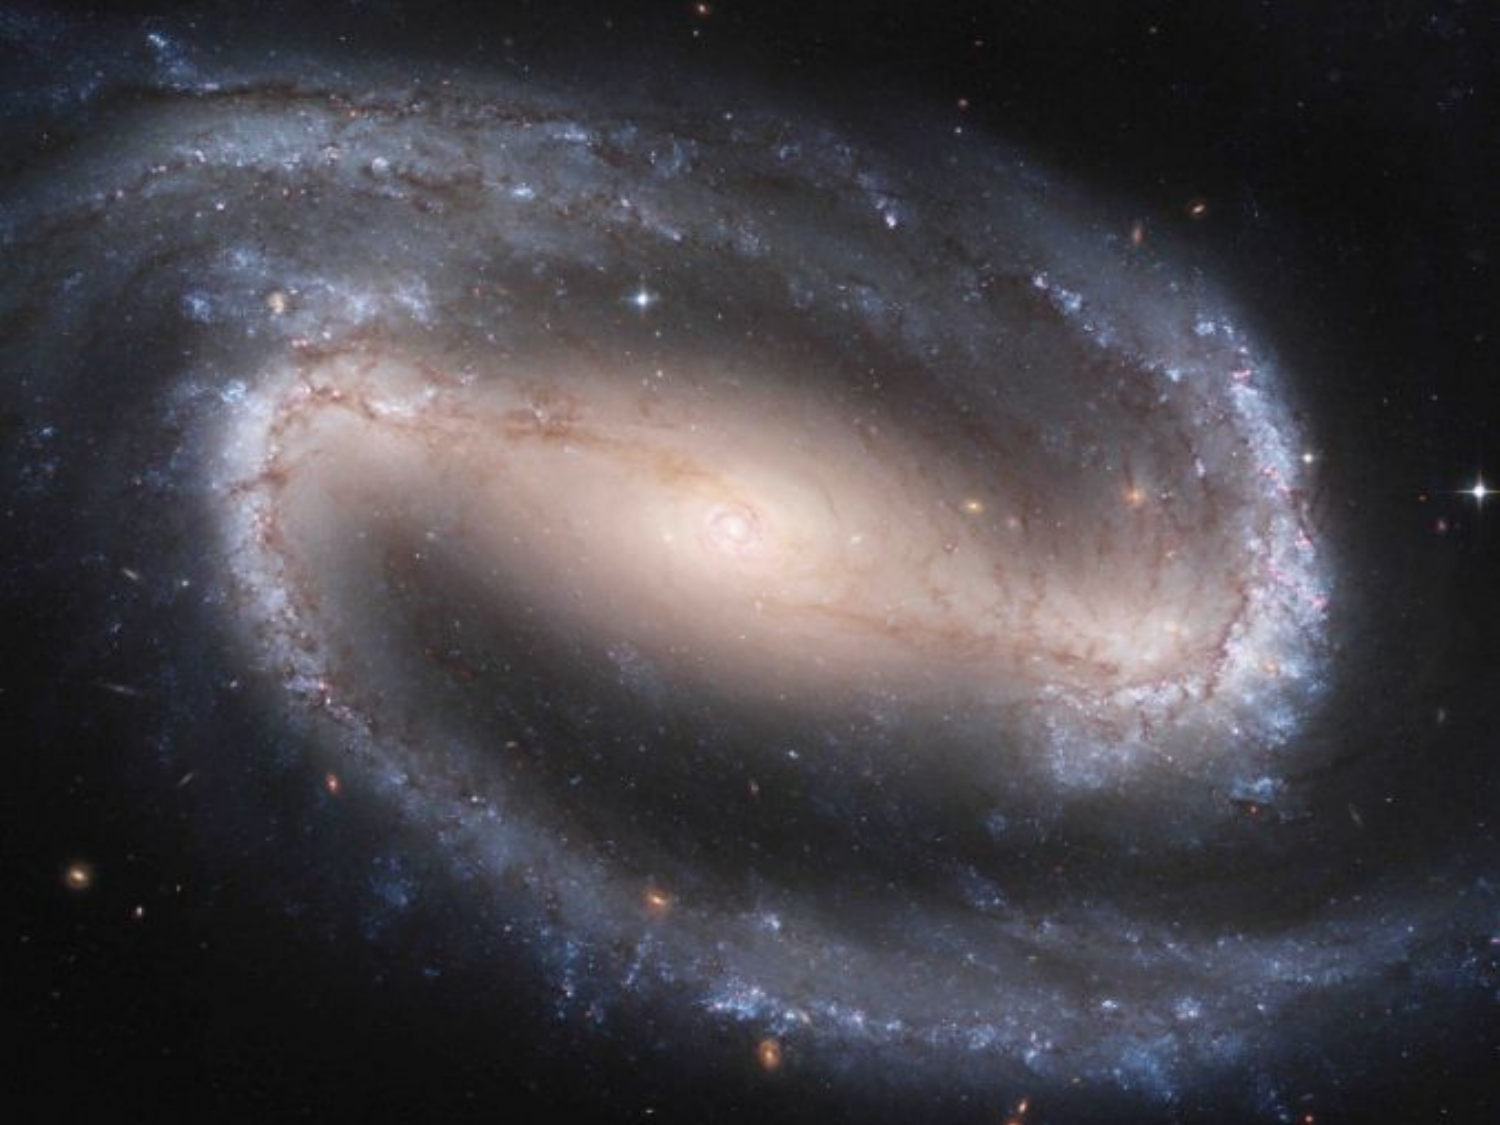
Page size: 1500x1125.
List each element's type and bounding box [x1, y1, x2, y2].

list [0, 0, 1500, 1125]
